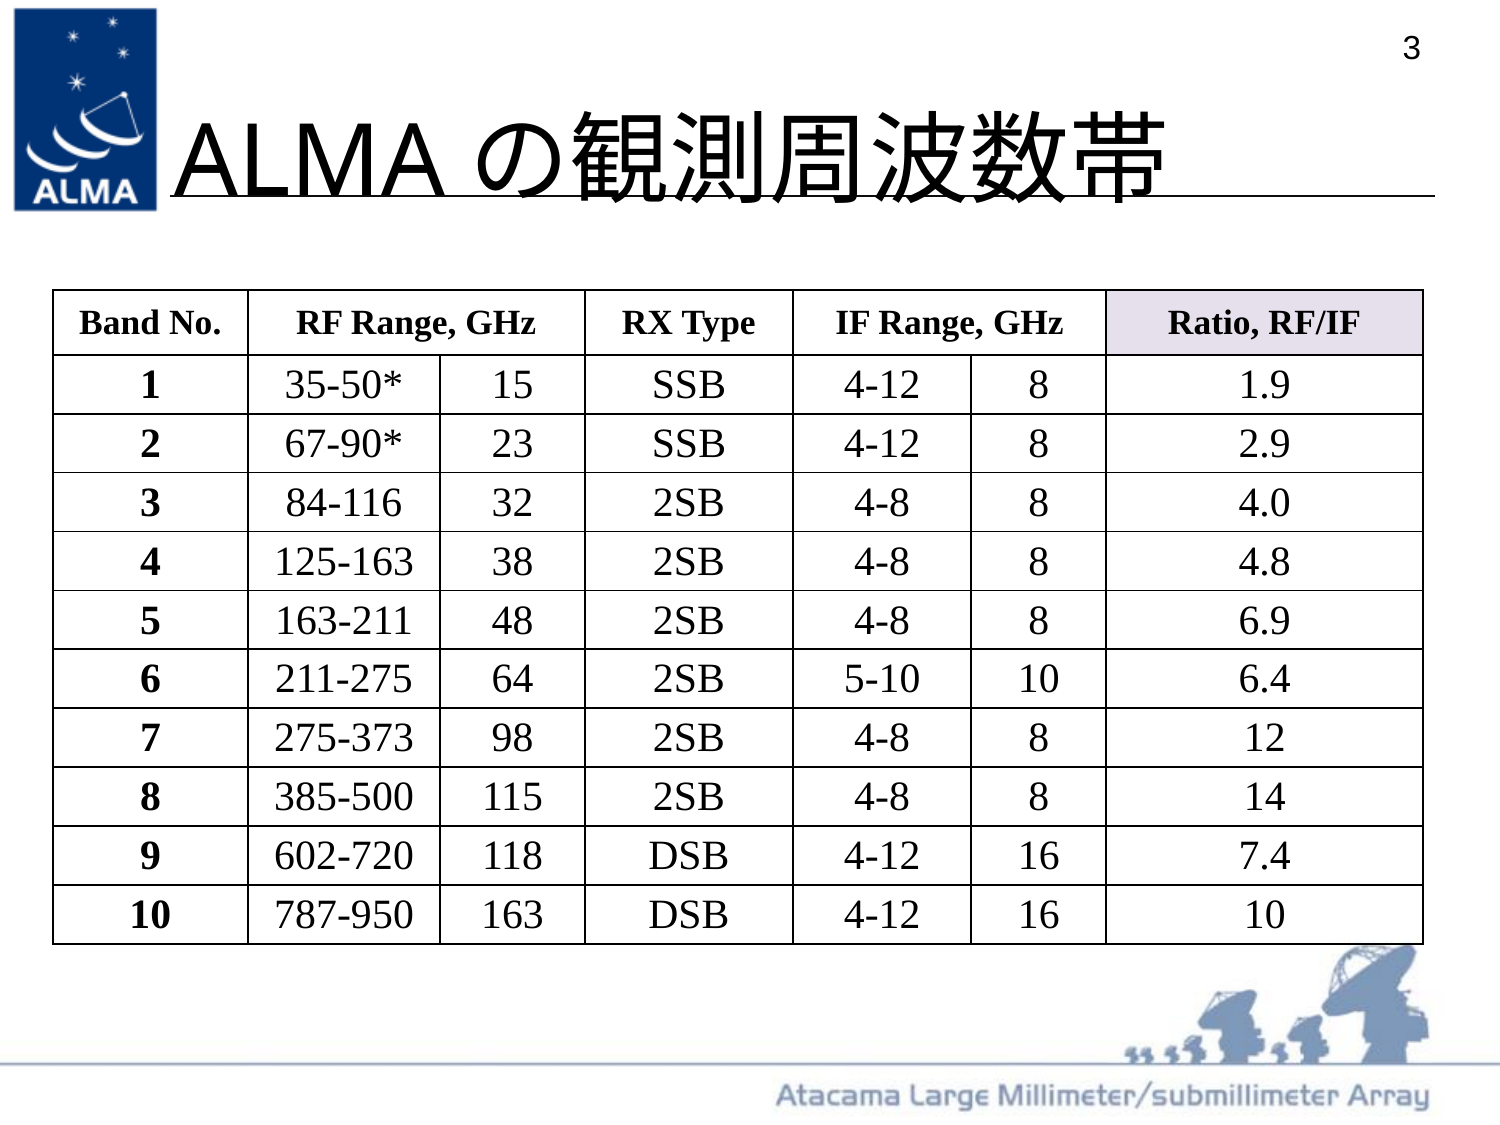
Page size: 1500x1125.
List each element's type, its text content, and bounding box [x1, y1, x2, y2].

table_cell 10 [972, 650, 1105, 707]
table_cell 14 [1107, 768, 1422, 825]
table_cell 8 [972, 356, 1105, 413]
table_header RF Range, GHz [249, 291, 584, 354]
table_cell 163 [441, 886, 584, 943]
table_cell 4-8 [794, 532, 970, 590]
table_cell DSB [586, 827, 792, 884]
table_header Band No. [54, 291, 247, 354]
table_cell 4-8 [794, 768, 970, 825]
table_cell 8 [972, 768, 1105, 825]
table_cell 118 [441, 827, 584, 884]
table_cell 2 [54, 415, 247, 472]
table_cell 4-8 [794, 473, 970, 531]
table_cell 4-8 [794, 591, 970, 648]
table_cell 3 [54, 473, 247, 531]
picture [0, 916, 1500, 1125]
table_cell 32 [441, 473, 584, 531]
picture [1, 0, 171, 221]
table_cell 163-211 [249, 591, 439, 648]
table_cell 7.4 [1107, 827, 1422, 884]
table_cell 385-500 [249, 768, 439, 825]
table_cell 10 [54, 886, 247, 943]
table_cell 2.9 [1107, 415, 1422, 472]
table_cell 35-50* [249, 356, 439, 413]
table_cell 8 [972, 591, 1105, 648]
table_cell 10 [1107, 886, 1422, 943]
table_cell 2SB [586, 768, 792, 825]
table_cell 6 [54, 650, 247, 707]
table_cell 4 [54, 532, 247, 590]
table_cell SSB [586, 356, 792, 413]
table_header RX Type [586, 291, 792, 354]
table_cell 84-116 [249, 473, 439, 531]
table_cell 8 [54, 768, 247, 825]
table_cell 6.9 [1107, 591, 1422, 648]
table_cell 211-275 [249, 650, 439, 707]
table_cell 2SB [586, 532, 792, 590]
table_cell 38 [441, 532, 584, 590]
table_cell 64 [441, 650, 584, 707]
table_cell 8 [972, 709, 1105, 766]
table_cell 602-720 [249, 827, 439, 884]
table_cell DSB [586, 886, 792, 943]
table_header Ratio, RF/IF [1107, 291, 1422, 354]
table_cell 4-8 [794, 709, 970, 766]
table_cell 4-12 [794, 827, 970, 884]
table_cell 2SB [586, 591, 792, 648]
table_cell 4-12 [794, 886, 970, 943]
table_cell 6.4 [1107, 650, 1422, 707]
table_cell 48 [441, 591, 584, 648]
table_cell 8 [972, 473, 1105, 531]
table_cell 8 [972, 415, 1105, 472]
table_cell 4-12 [794, 415, 970, 472]
table_cell SSB [586, 415, 792, 472]
table_cell 23 [441, 415, 584, 472]
table_cell 1 [54, 356, 247, 413]
table_cell 5-10 [794, 650, 970, 707]
table_cell 5 [54, 591, 247, 648]
table_cell 15 [441, 356, 584, 413]
table_cell 2SB [586, 709, 792, 766]
table_cell 9 [54, 827, 247, 884]
table_cell 2SB [586, 650, 792, 707]
table_cell 4.0 [1107, 473, 1422, 531]
table_cell 12 [1107, 709, 1422, 766]
table_cell 98 [441, 709, 584, 766]
table_cell 125-163 [249, 532, 439, 590]
table_cell 275-373 [249, 709, 439, 766]
table_cell 4-12 [794, 356, 970, 413]
table_cell 67-90* [249, 415, 439, 472]
table_cell 16 [972, 827, 1105, 884]
table_cell 8 [972, 532, 1105, 590]
table_cell 1.9 [1107, 356, 1422, 413]
table_cell 4.8 [1107, 532, 1422, 590]
table_cell 16 [972, 886, 1105, 943]
table_header IF Range, GHz [794, 291, 1105, 354]
title ALMAの観測周波数帯 [159, 50, 1495, 224]
table_cell 787-950 [249, 886, 439, 943]
table_cell 7 [54, 709, 247, 766]
table_cell 2SB [586, 473, 792, 531]
table_cell 115 [441, 768, 584, 825]
